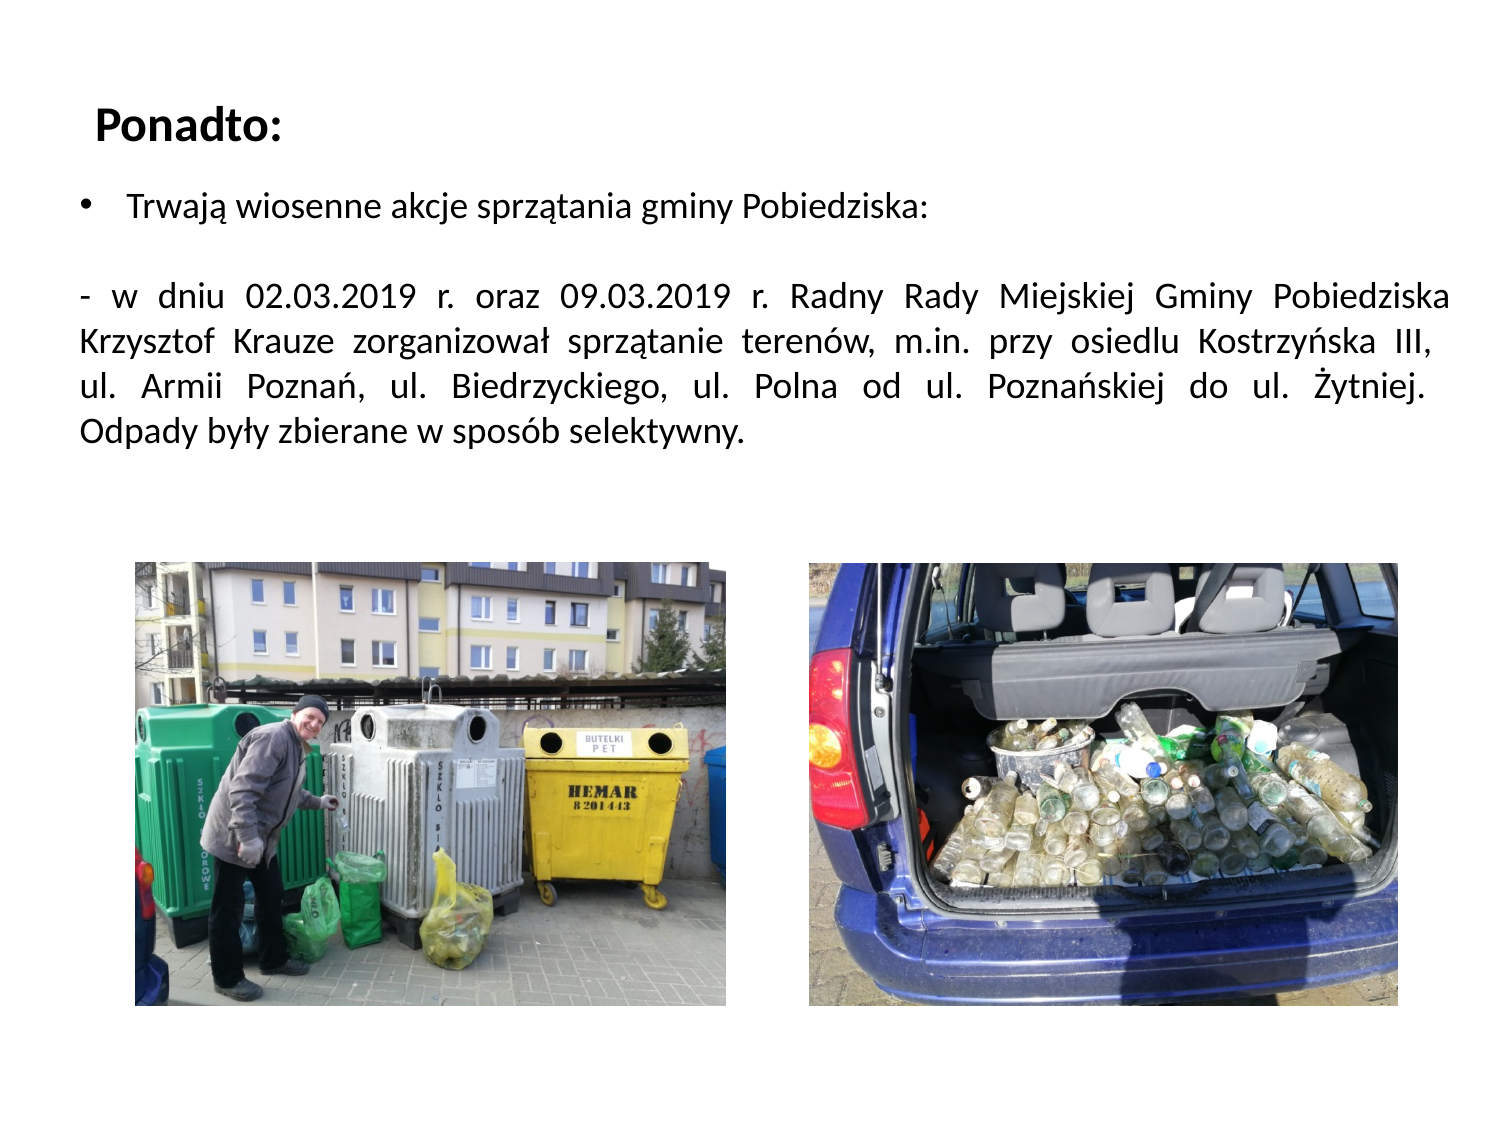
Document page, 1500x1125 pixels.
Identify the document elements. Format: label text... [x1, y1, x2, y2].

text_box Trwają wiosenne akcje sprzątania gminy Pobiedziska: - w dniu 02.03.2019 r. oraz 09.03.2019 r. Radny Rady Miejskiej Gminy Pobiedziska Krzysztof Krauze zorganizował sprzątanie terenów, m.in. przy osiedlu Kostrzyńska III, ul. Armii Poznań, ul. Biedrzyckiego, ul. Polna od ul. Poznańskiej do ul. Żytniej. Odpady były zbierane w sposób selektywny. [64, 113, 1467, 534]
picture [808, 563, 1398, 1006]
text_box Ponadto: [80, 83, 702, 159]
picture [135, 562, 727, 1006]
